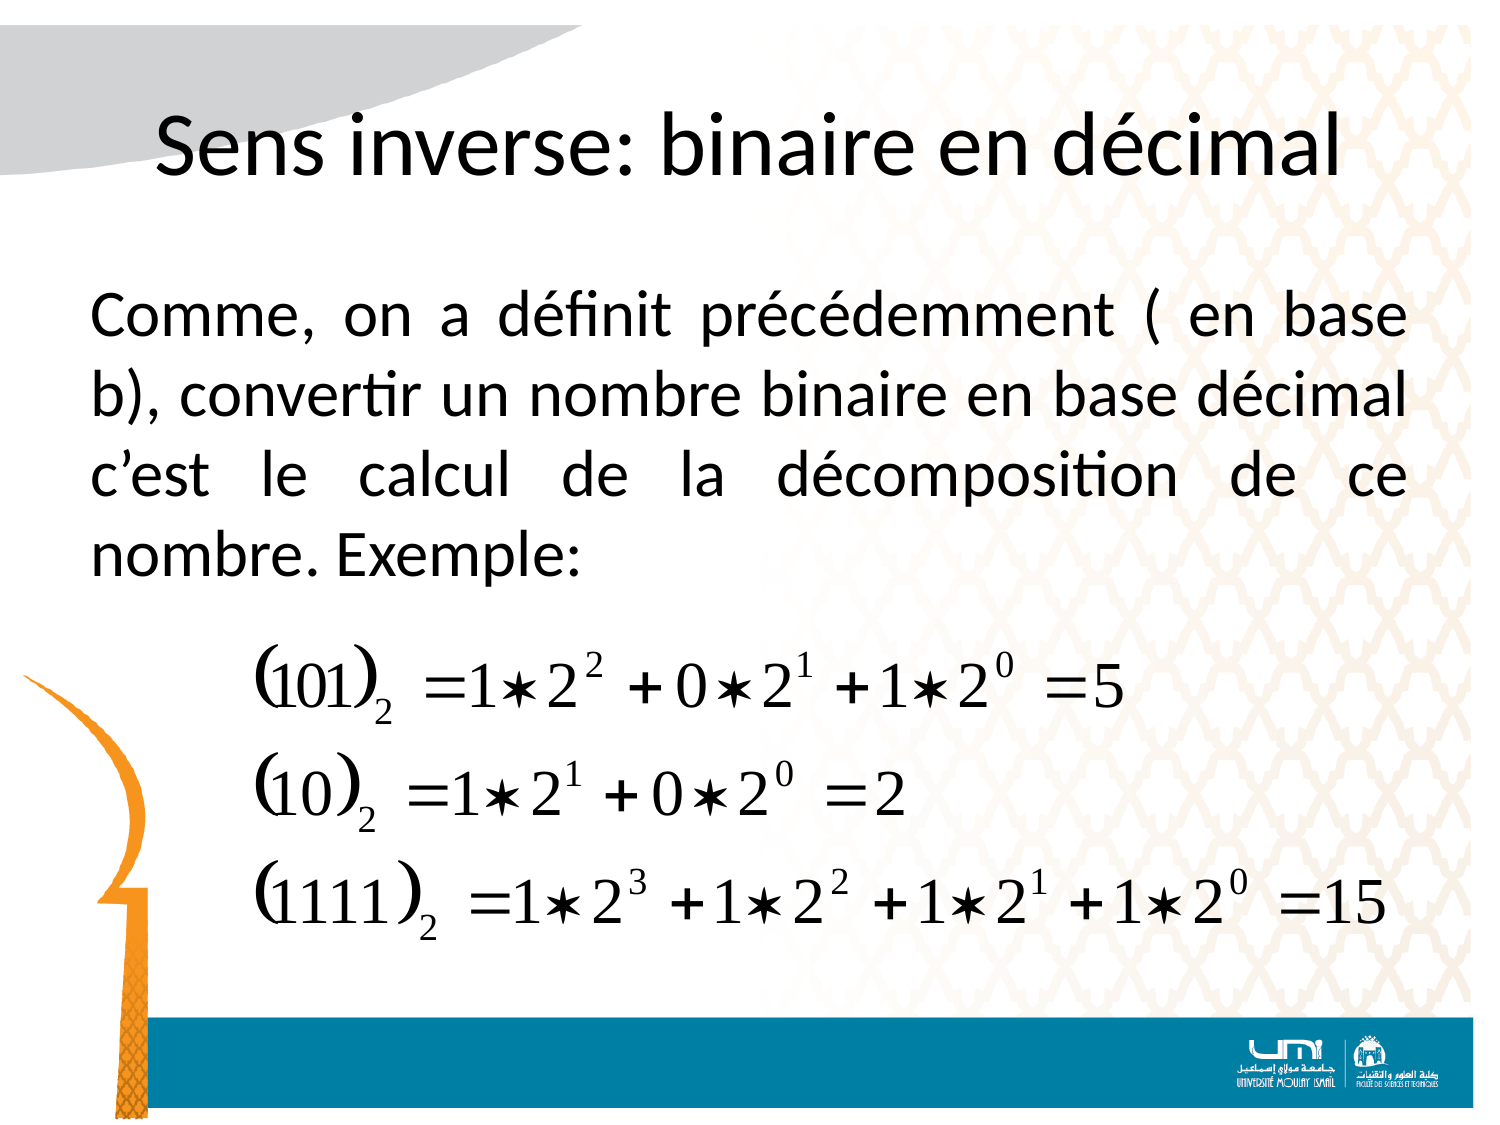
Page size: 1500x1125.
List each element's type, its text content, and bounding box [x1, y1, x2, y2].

title Sens inverse: binaire en décimal [75, 45, 1425, 233]
picture [0, 0, 1500, 1125]
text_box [244, 634, 1400, 953]
list Comme, on a définit précédemment ( en base b), convertir un nombre binaire en base décimal c’est le calcul de la décomposition de ce nombre. Exemple: [75, 262, 1425, 598]
